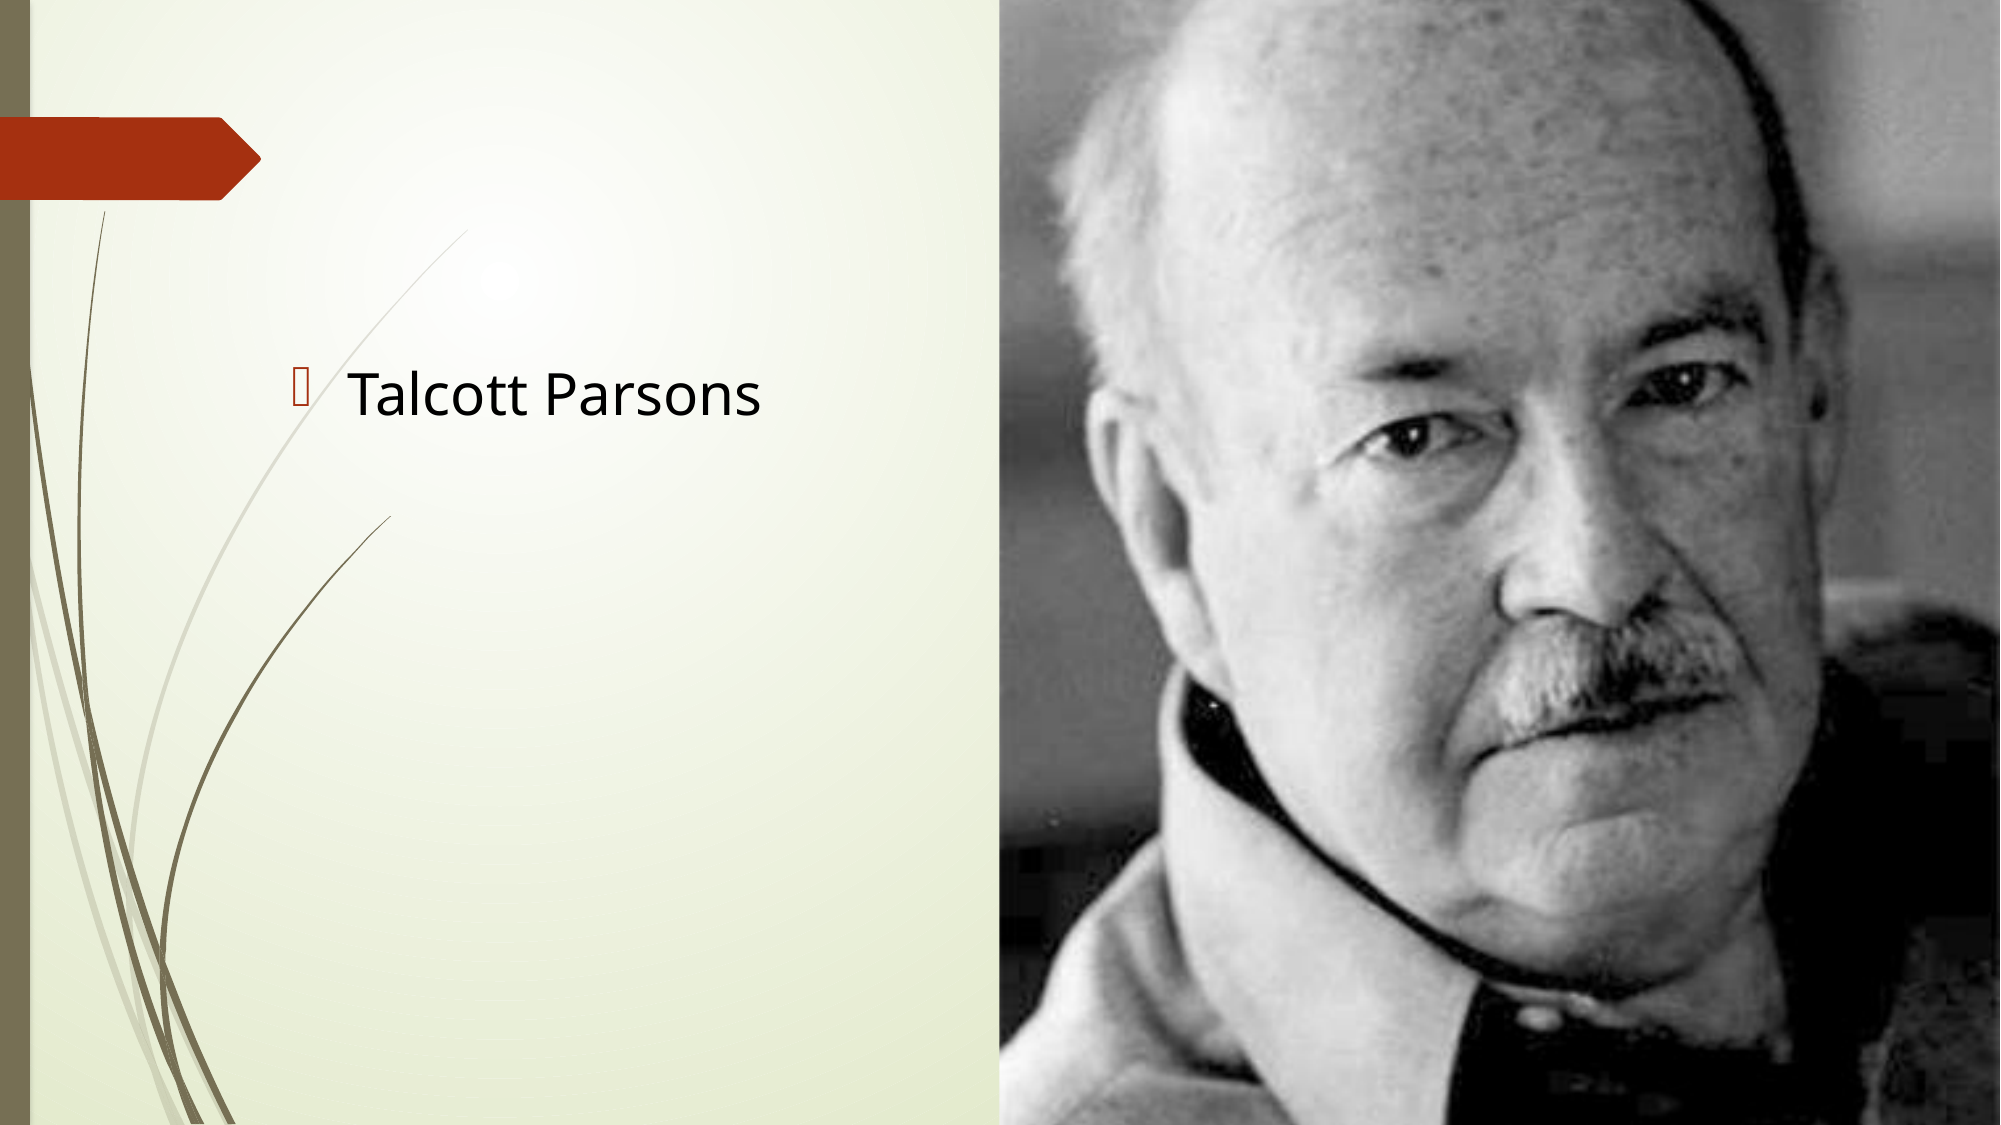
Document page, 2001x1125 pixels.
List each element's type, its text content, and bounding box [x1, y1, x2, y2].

picture [999, 0, 2000, 1125]
list Talcott Parsons [276, 350, 956, 970]
